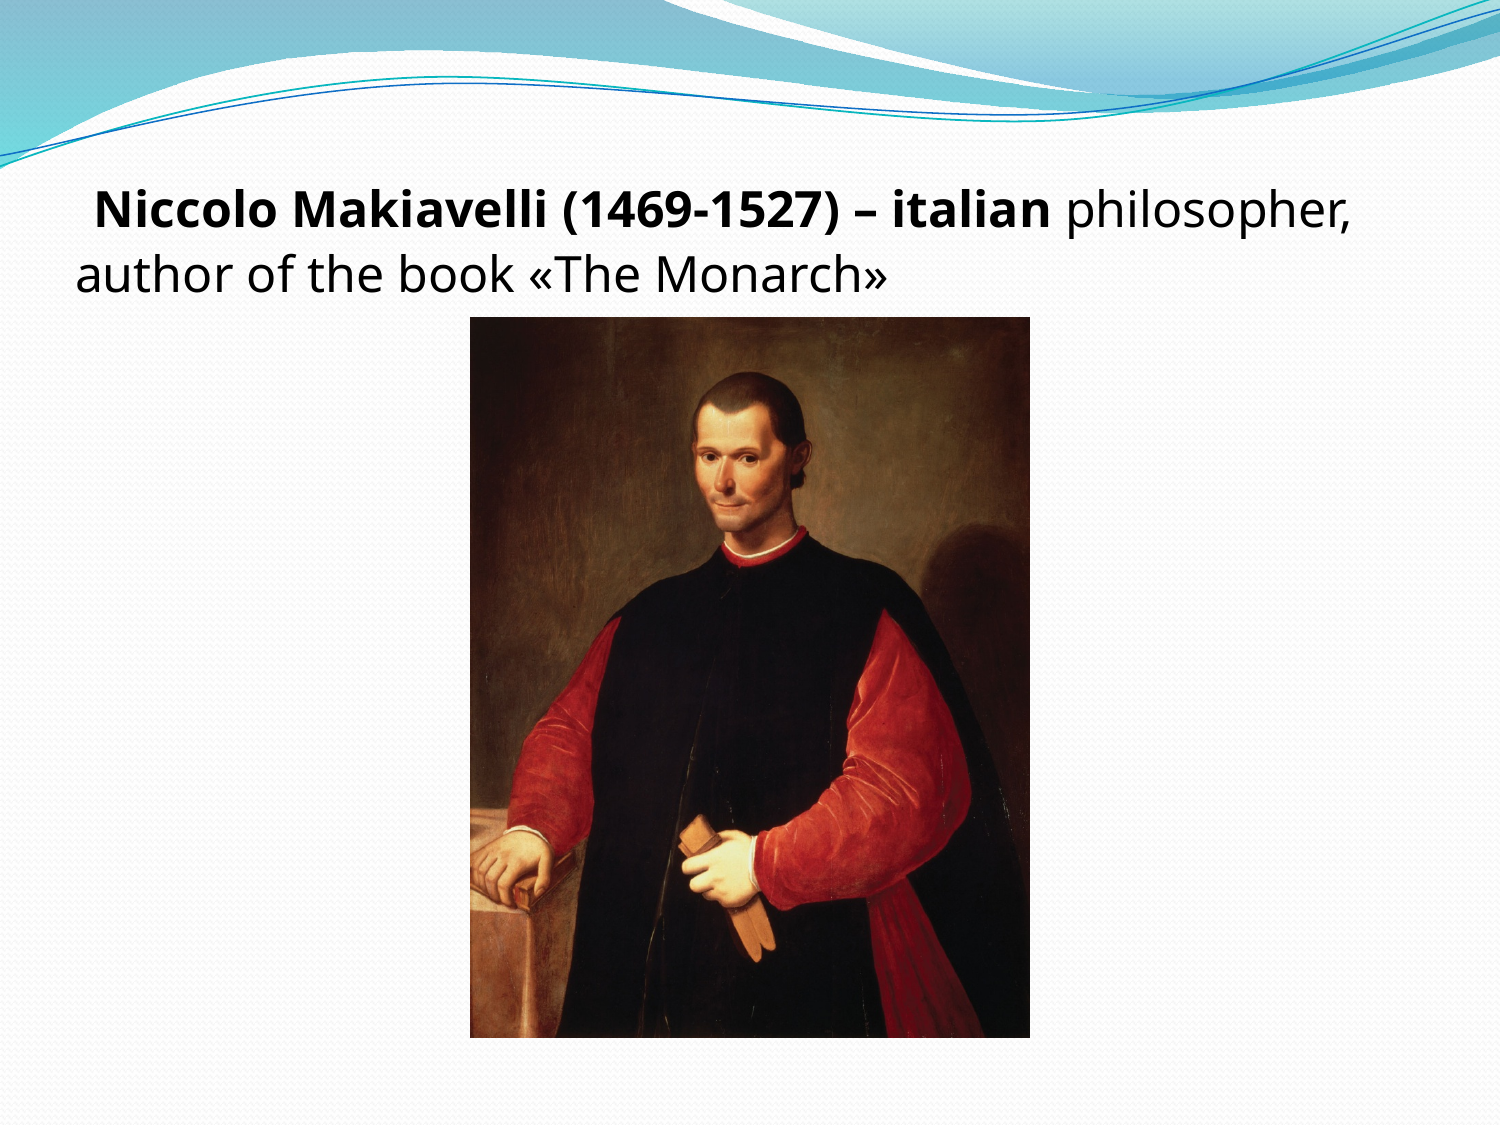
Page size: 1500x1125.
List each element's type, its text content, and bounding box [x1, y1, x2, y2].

title Niccolo Makiavelli (1469-1527) – italian philosopher, author of the book «The Monarch» [75, 115, 1425, 303]
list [469, 317, 1031, 1038]
